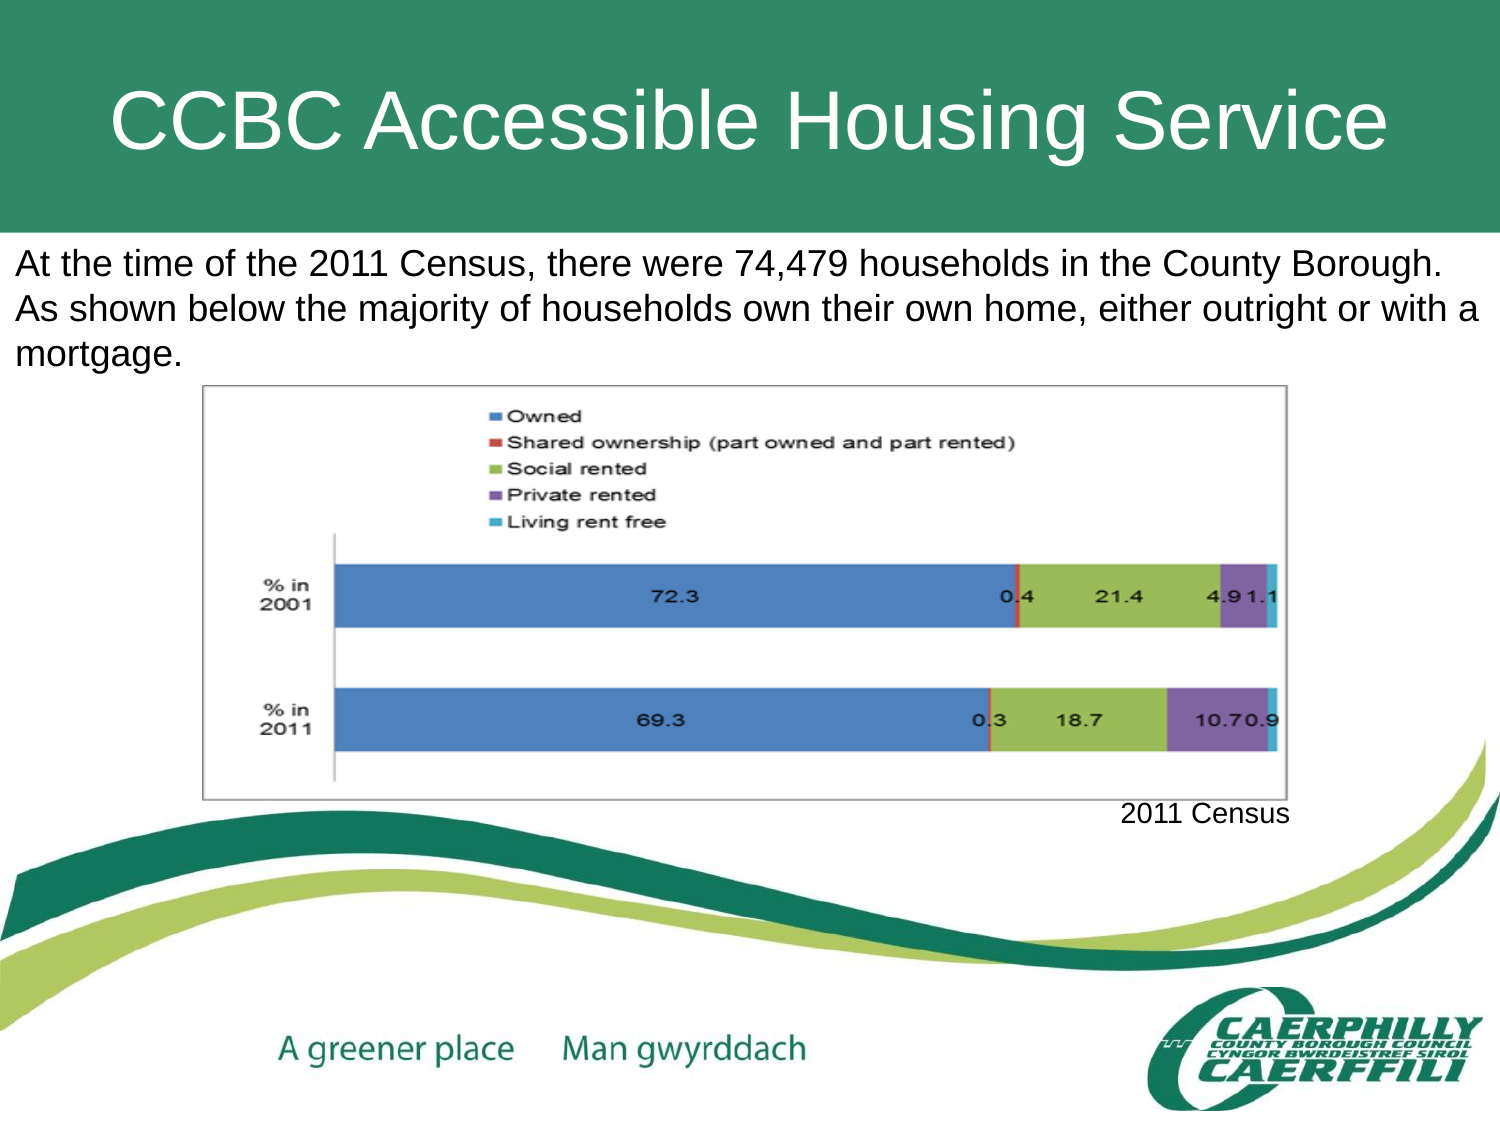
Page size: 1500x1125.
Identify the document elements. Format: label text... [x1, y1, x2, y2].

picture [0, 385, 1500, 1111]
title CCBC Accessible Housing Service [0, 0, 1500, 231]
list At the time of the 2011 Census, there were 74,479 households in the County Borough. As shown below the majority of households own their own home, either outright or with a mortgage. 2011 Census [0, 231, 1500, 799]
